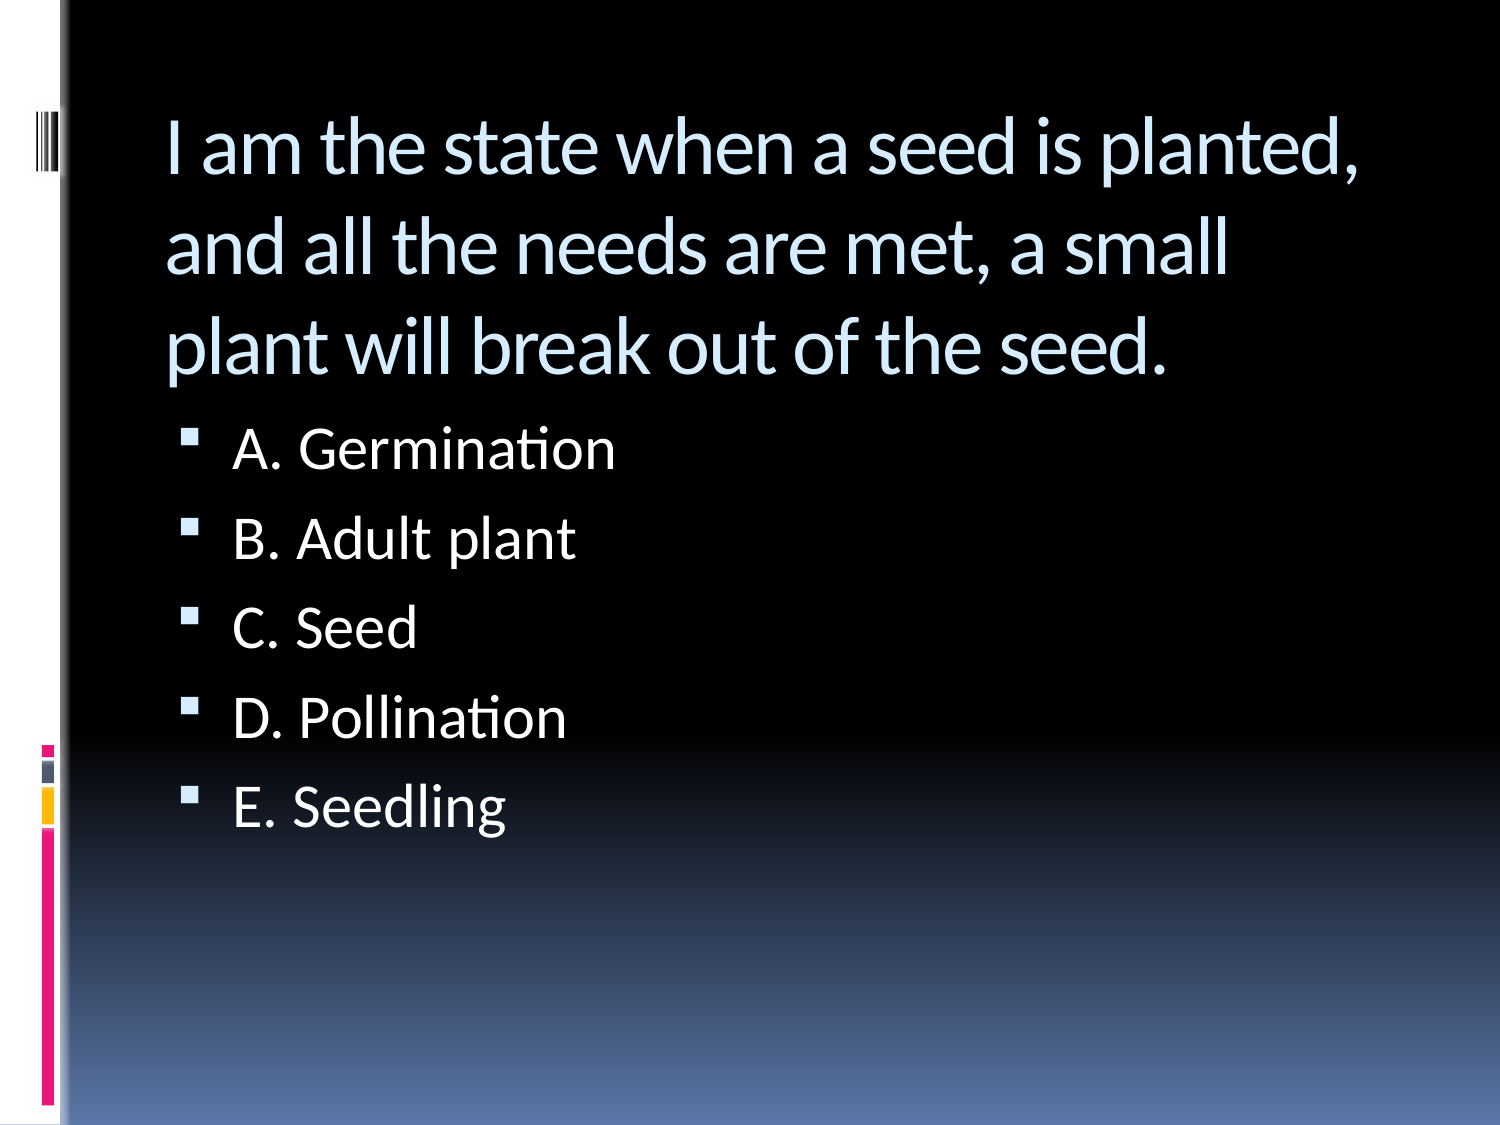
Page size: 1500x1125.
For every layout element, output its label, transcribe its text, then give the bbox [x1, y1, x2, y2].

list A. Germination B. Adult plant C. Seed D. Pollination E. Seedling [150, 399, 1425, 1043]
title I am the state when a seed is planted, and all the needs are met, a small plant will break out of the seed. [150, 83, 1425, 234]
